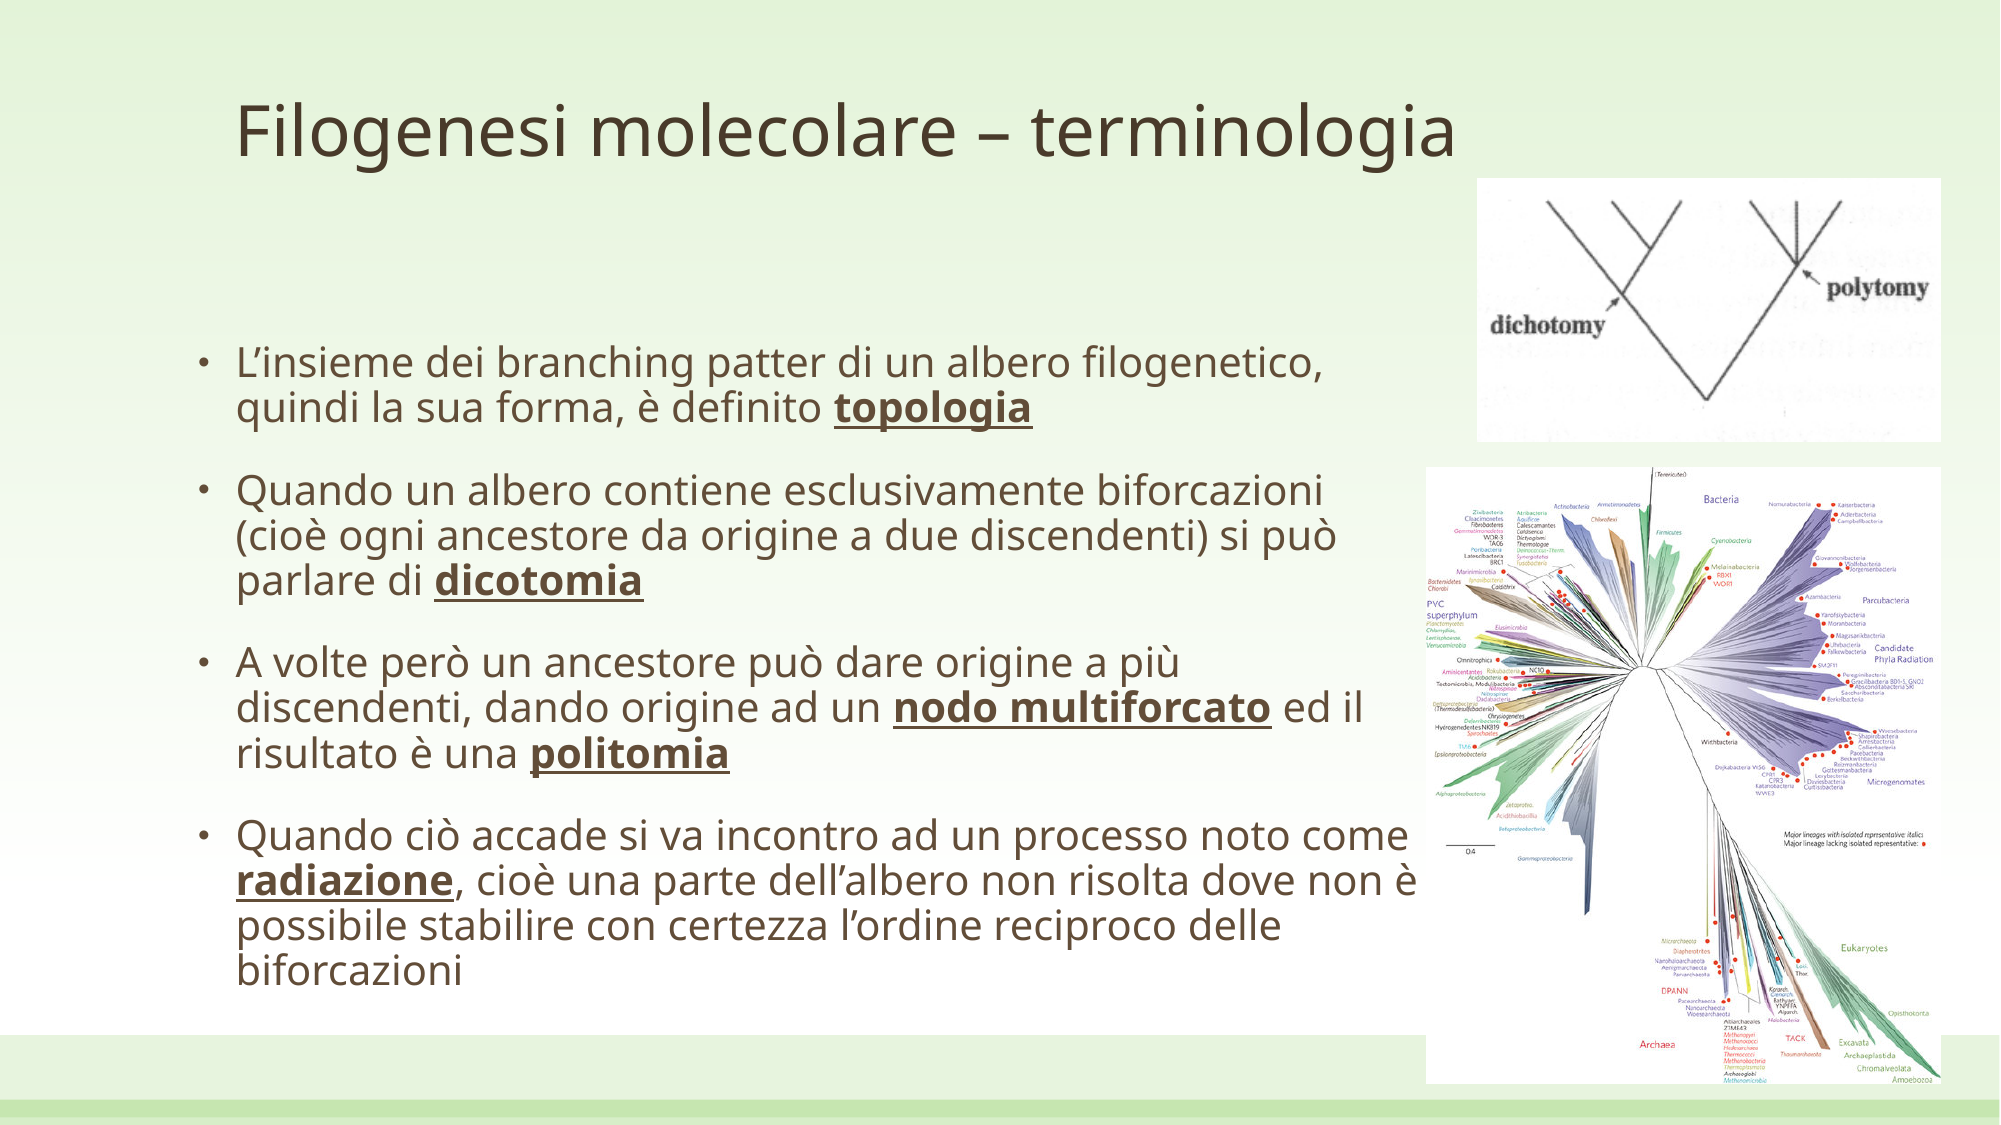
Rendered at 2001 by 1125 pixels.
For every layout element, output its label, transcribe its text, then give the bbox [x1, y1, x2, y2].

list L’insieme dei branching patter di un albero filogenetico, quindi la sua forma, è definito topologia Quando un albero contiene esclusivamente biforcazioni (cioè ogni ancestore da origine a due discendenti) si può parlare di dicotomia A volte però un ancestore può dare origine a più discendenti, dando origine ad un nodo multiforcato ed il risultato è una politomia Quando ciò accade si va incontro ad un processo noto come radiazione, cioè una parte dell’albero non risolta dove non è possibile stabilire con certezza l’ordine reciproco delle biforcazioni [175, 334, 1439, 1047]
title Filogenesi molecolare – terminologia [219, 71, 1780, 179]
picture [1477, 178, 1941, 442]
picture [1426, 467, 1941, 1084]
